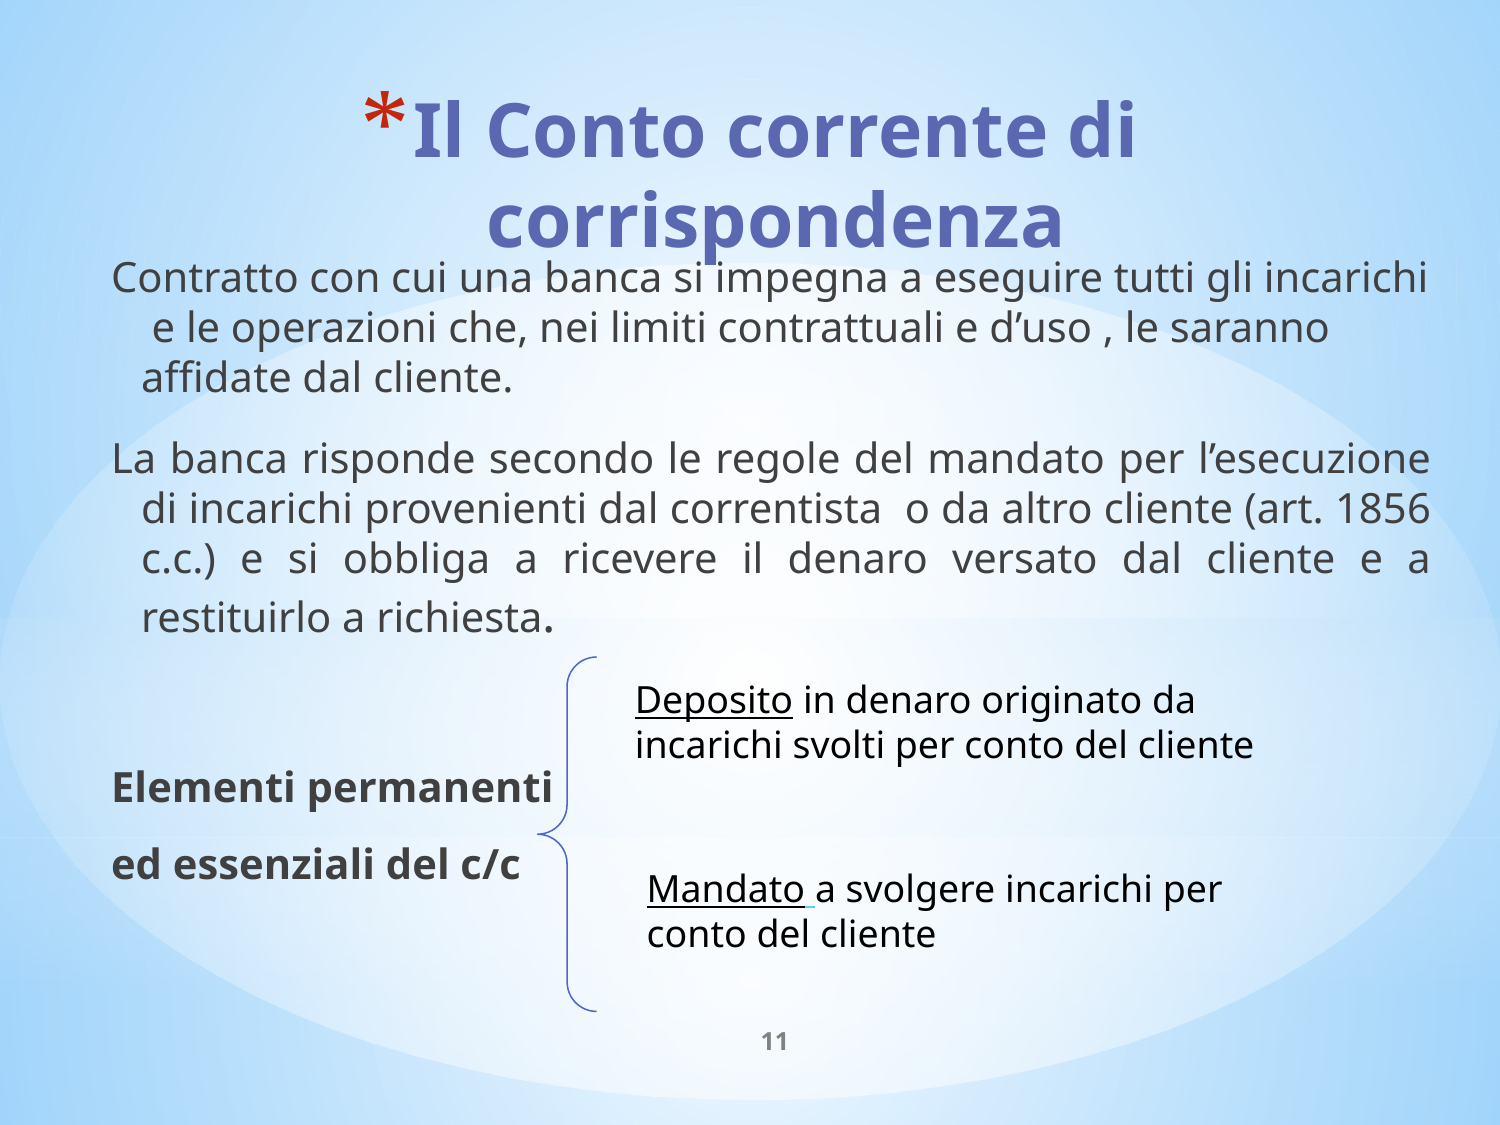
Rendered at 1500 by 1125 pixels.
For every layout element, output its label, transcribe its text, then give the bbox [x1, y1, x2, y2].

text_box Deposito in denaro originato da incarichi svolti per conto del cliente [620, 668, 1365, 774]
text_box Mandato a svolgere incarichi per conto del cliente [631, 857, 1294, 963]
list Contratto con cui una banca si impegna a eseguire tutti gli incarichi e le operazioni che, nei limiti contrattuali e d’uso , le saranno affidate dal cliente. La banca risponde secondo le regole del mandato per l’esecuzione di incarichi provenienti dal correntista o da altro cliente (art. 1856 c.c.) e si obbliga a ricevere il denaro versato dal cliente e a restituirlo a richiesta. Elementi permanenti ed essenziali del c/c [88, 243, 1447, 977]
text_box [537, 656, 597, 1012]
title Il Conto corrente di corrispondenza [75, 75, 1425, 232]
slide_number 11 [624, 1012, 925, 1073]
